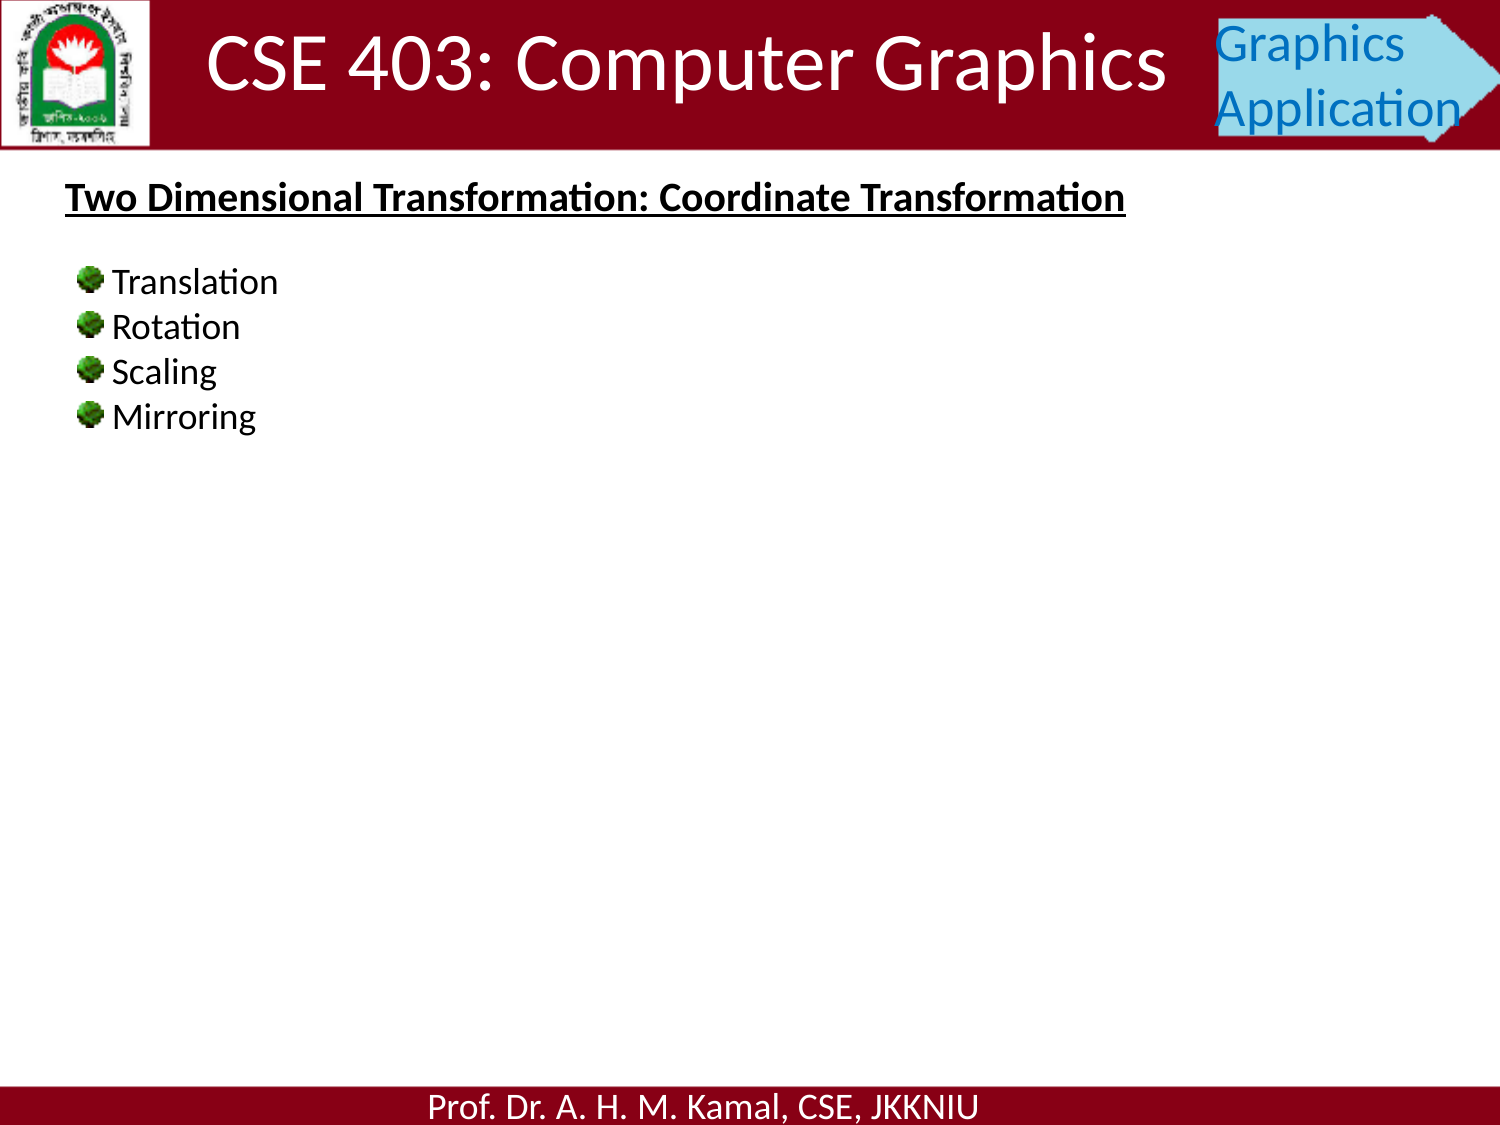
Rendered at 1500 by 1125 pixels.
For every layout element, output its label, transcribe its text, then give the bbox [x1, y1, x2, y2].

text_box Graphics Application [1199, 0, 1500, 145]
text_box Prof. Dr. A. H. M. Kamal, CSE, JKKNIU [412, 1074, 1000, 1125]
picture [0, 0, 1500, 1125]
text_box CSE 403: Computer Graphics [162, 0, 1199, 115]
text_box Two Dimensional Transformation: Coordinate Transformation [49, 162, 1163, 228]
text_box Translation Rotation Scaling Mirroring [62, 249, 388, 445]
